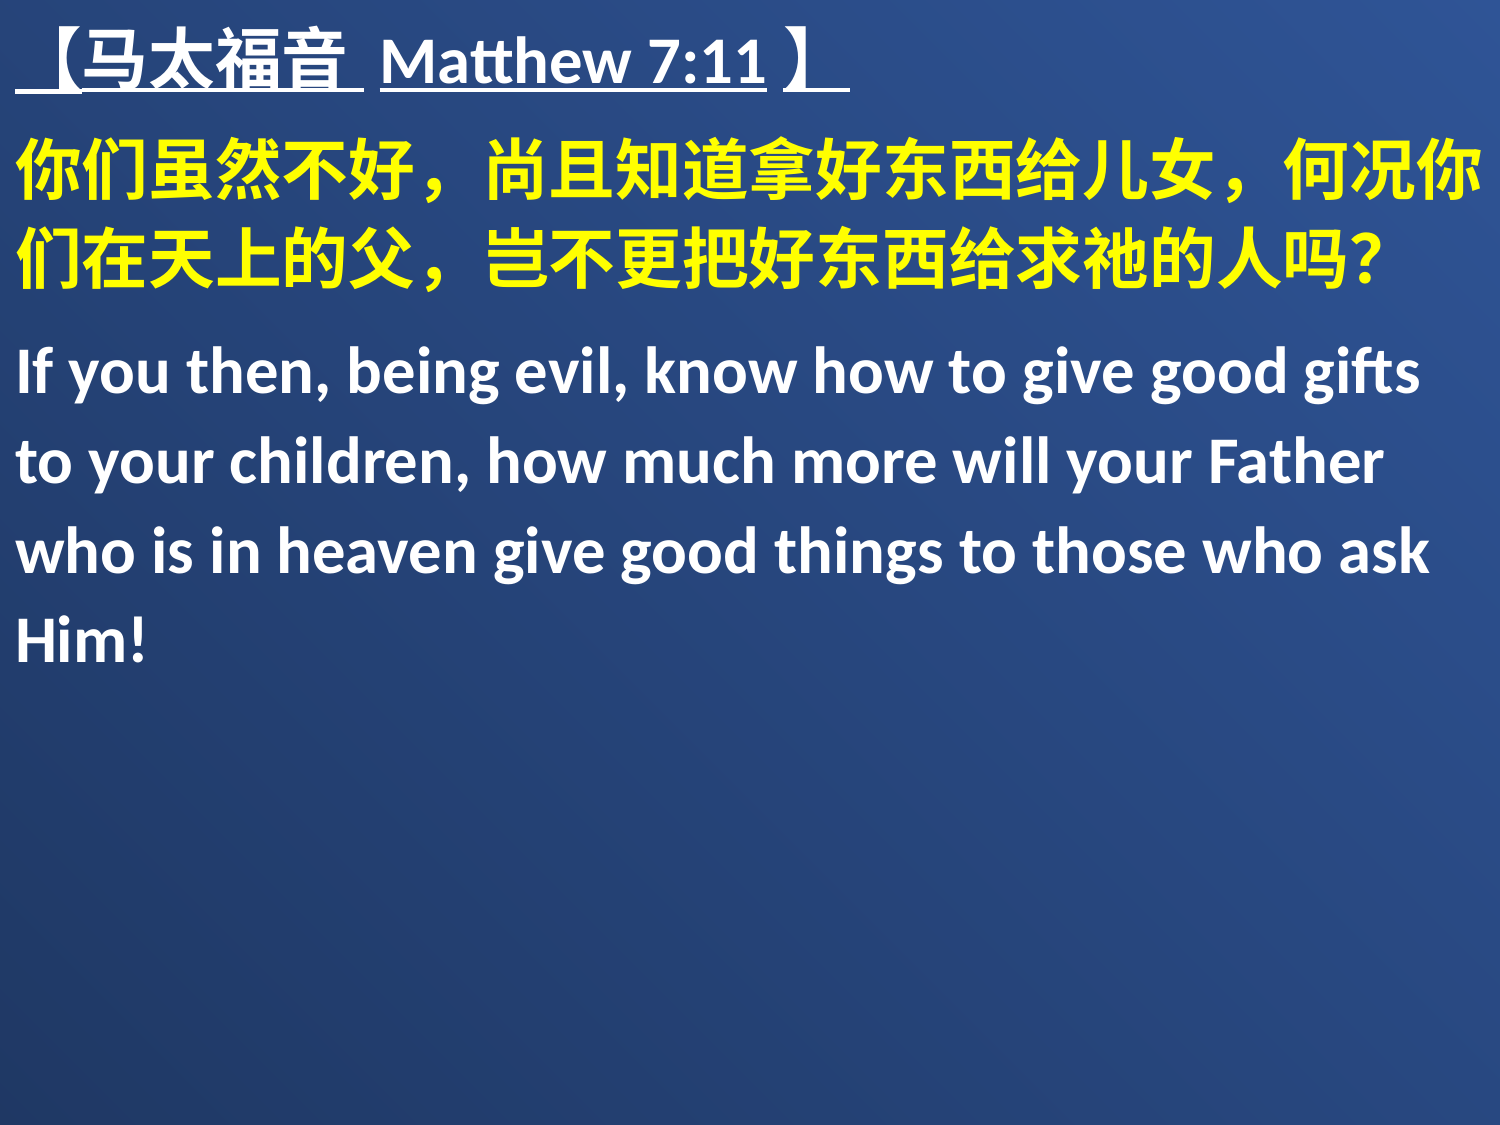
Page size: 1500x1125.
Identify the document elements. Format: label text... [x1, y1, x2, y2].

subtitle 【马太福音 Matthew 7:11】 你们虽然不好，尚且知道拿好东西给儿女，何况你们在天上的父，岂不更把好东西给求祂的人吗？ If you then, being evil, know how to give good gifts to your children, how much more will your Father who is in heaven give good things to those who ask Him! [0, 0, 1500, 1125]
